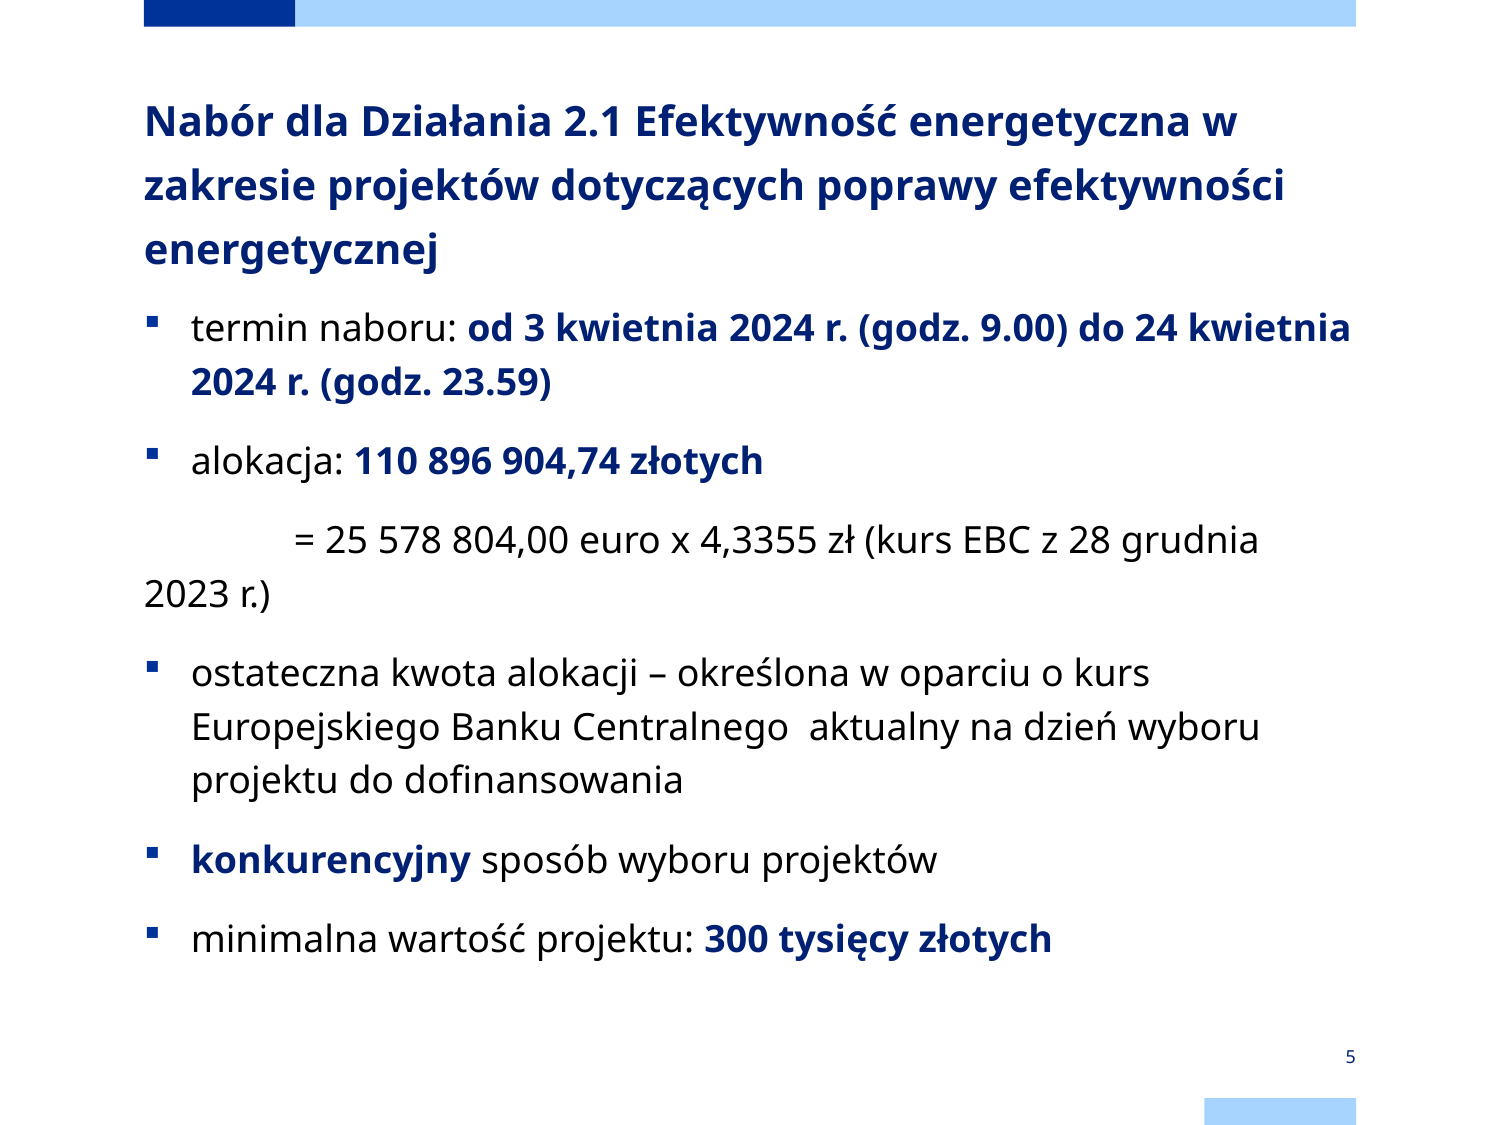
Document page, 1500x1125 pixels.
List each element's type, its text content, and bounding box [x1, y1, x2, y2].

title Nabór dla Działania 2.1 Efektywność energetyczna w zakresie projektów dotyczących poprawy efektywności energetycznej [143, 80, 1357, 242]
slide_number 5 [1204, 1044, 1356, 1072]
list termin naboru: od 3 kwietnia 2024 r. (godz. 9.00) do 24 kwietnia 2024 r. (godz. 23.59) alokacja: 110 896 904,74 złotych = 25 578 804,00 euro x 4,3355 zł (kurs EBC z 28 grudnia 2023 r.) ostateczna kwota alokacji – określona w oparciu o kurs Europejskiego Banku Centralnego aktualny na dzień wyboru projektu do dofinansowania konkurencyjny sposób wyboru projektów minimalna wartość projektu: 300 tysięcy złotych [143, 294, 1357, 1021]
